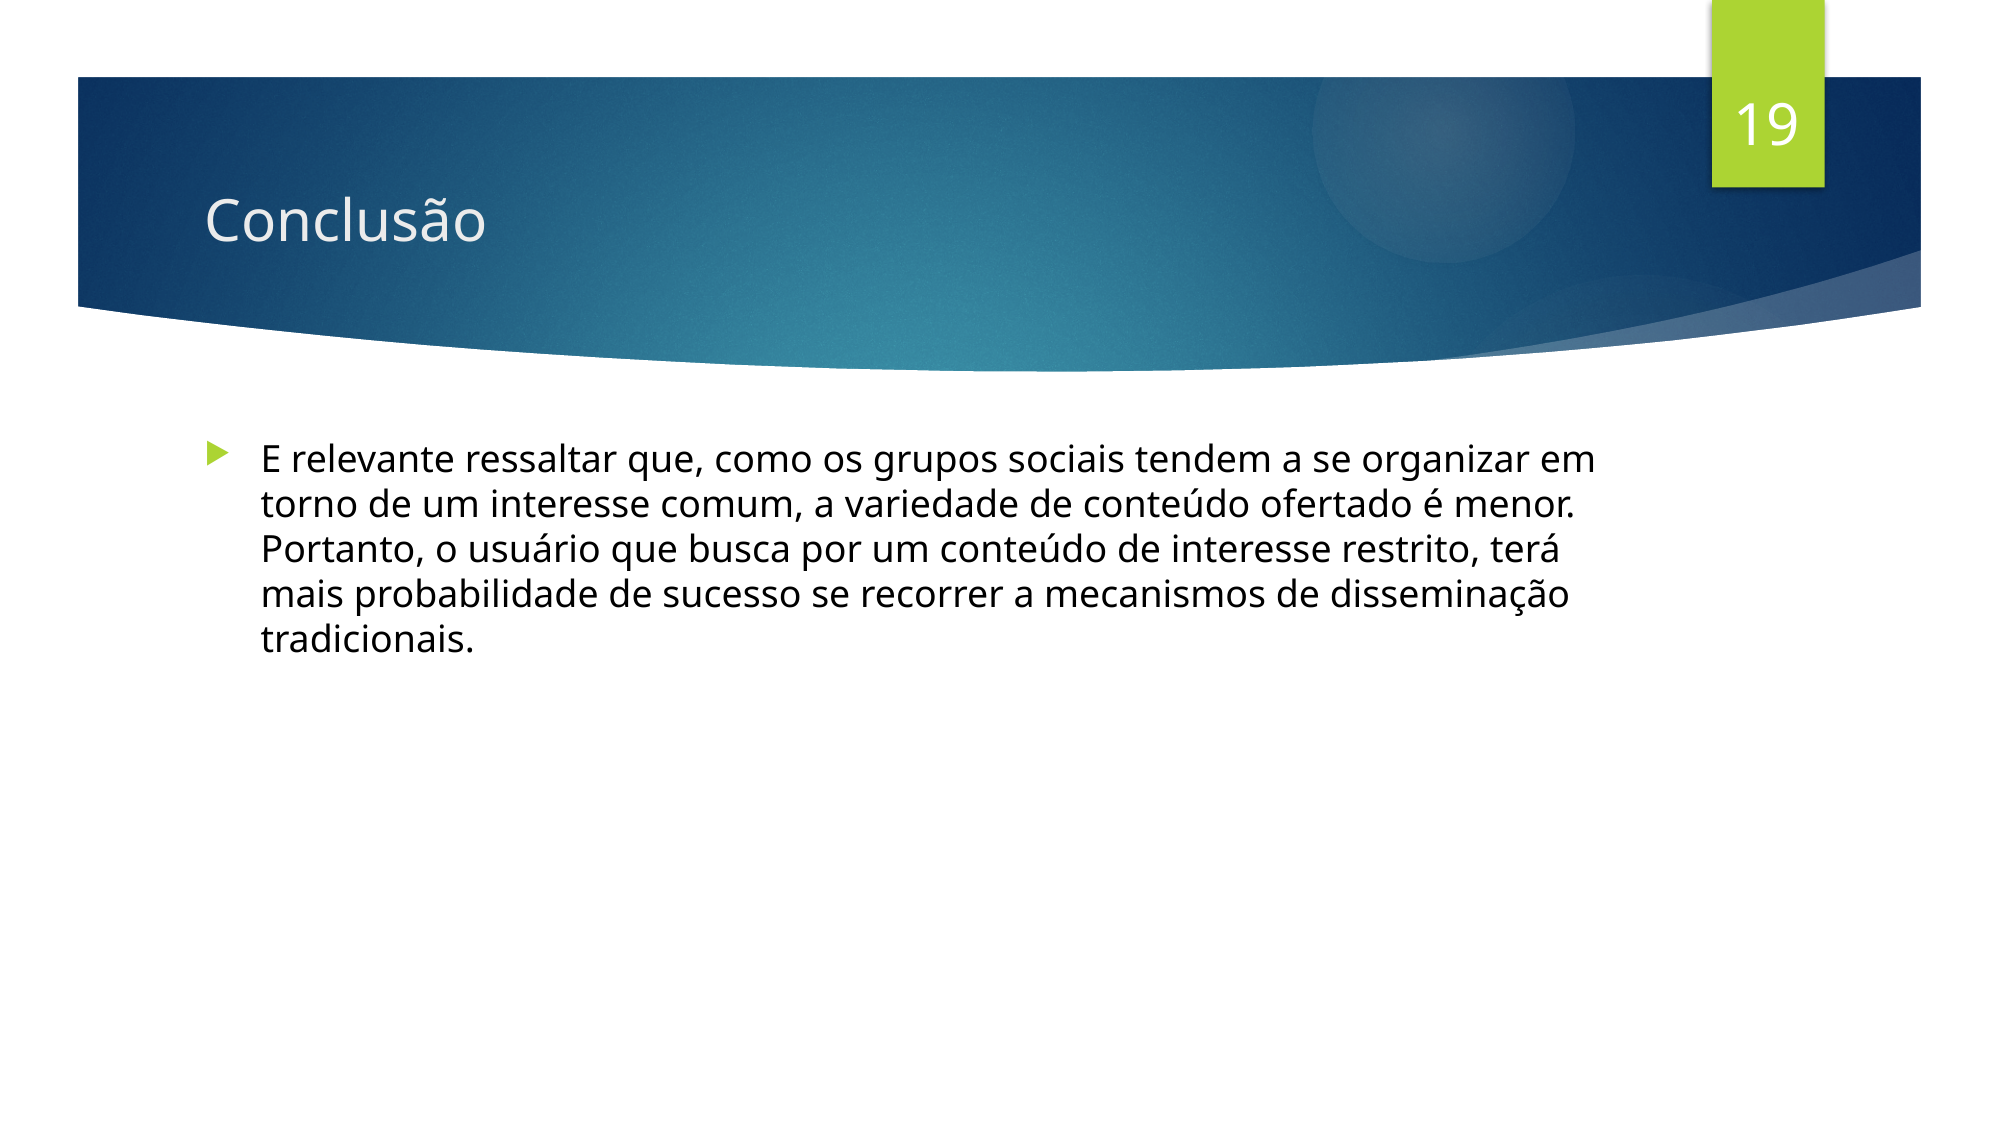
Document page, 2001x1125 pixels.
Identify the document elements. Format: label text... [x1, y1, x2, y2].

list E relevante ressaltar que, como os grupos sociais tendem a se organizar em torno de um interesse comum, a variedade de conteúdo ofertado é menor. Portanto, o usuário que busca por um conteúdo de interesse restrito, terá mais probabilidade de sucesso se recorrer a mecanismos de disseminação tradicionais. [189, 427, 1627, 988]
slide_number 19 [1698, 48, 1836, 175]
title Conclusão [189, 159, 1627, 276]
